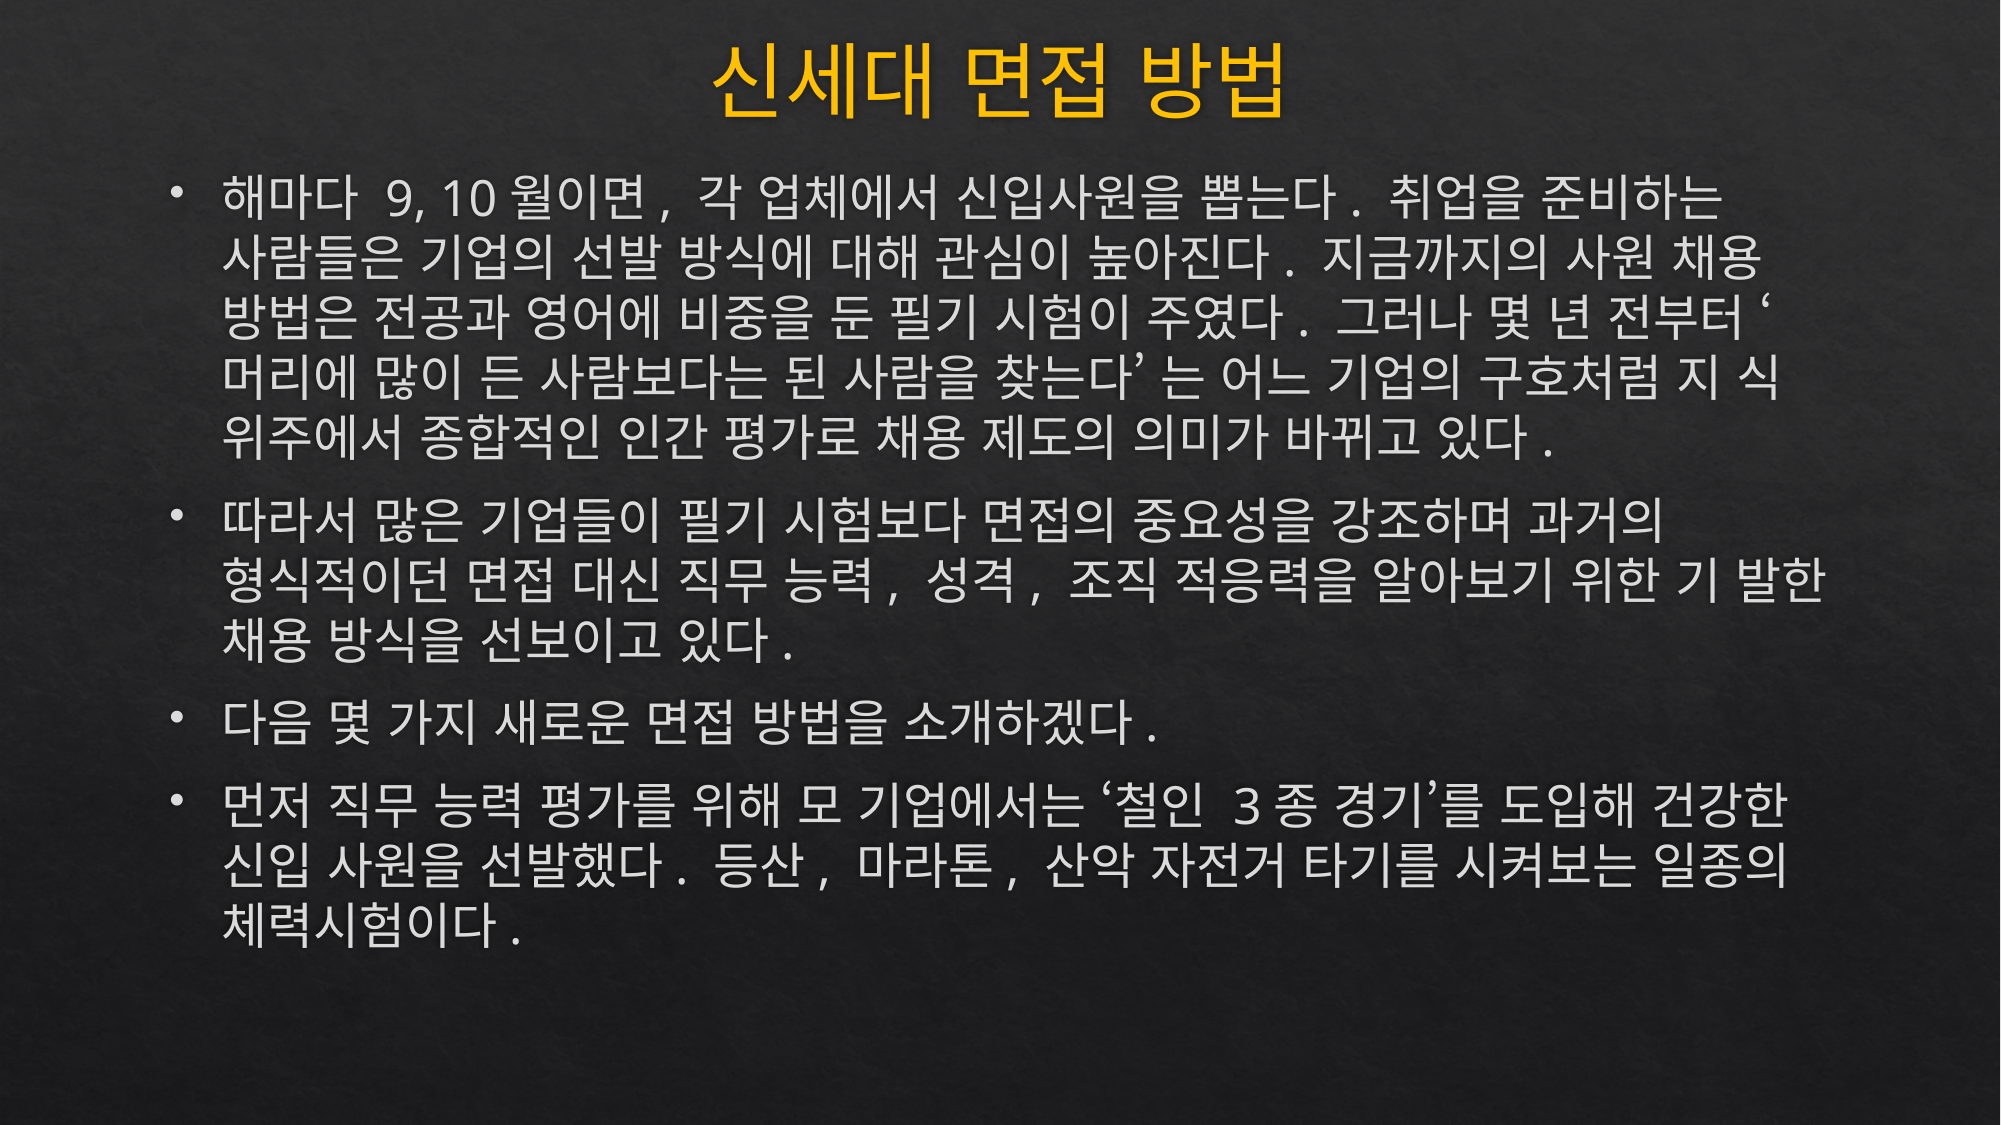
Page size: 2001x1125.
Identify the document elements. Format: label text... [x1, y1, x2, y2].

list 해마다 9, 10월이면, 각 업체에서 신입사원을 뽑는다. 취업을 준비하는 사람들은 기업의 선발 방식에 대해 관심이 높아진다. 지금까지의 사원 채용 방법은 전공과 영어에 비중을 둔 필기 시험이 주였다. 그러나 몇 년 전부터 ‘머리에 많이 든 사람보다는 된 사람을 찾는다’ 는 어느 기업의 구호처럼 지 식 위주에서 종합적인 인간 평가로 채용 제도의 의미가 바뀌고 있다. 따라서 많은 기업들이 필기 시험보다 면접의 중요성을 강조하며 과거의 형식적이던 면접 대신 직무 능력, 성격, 조직 적응력을 알아보기 위한 기 발한 채용 방식을 선보이고 있다. 다음 몇 가지 새로운 면접 방법을 소개하겠다. 먼저 직무 능력 평가를 위해 모 기업에서는 ‘철인 3종 경기’를 도입해 건강한 신입 사원을 선발했다. 등산, 마라톤, 산악 자전거 타기를 시켜보는 일종의 체력시험이다. [149, 159, 1849, 1125]
title 신세대 면접 방법 [150, 0, 1850, 158]
